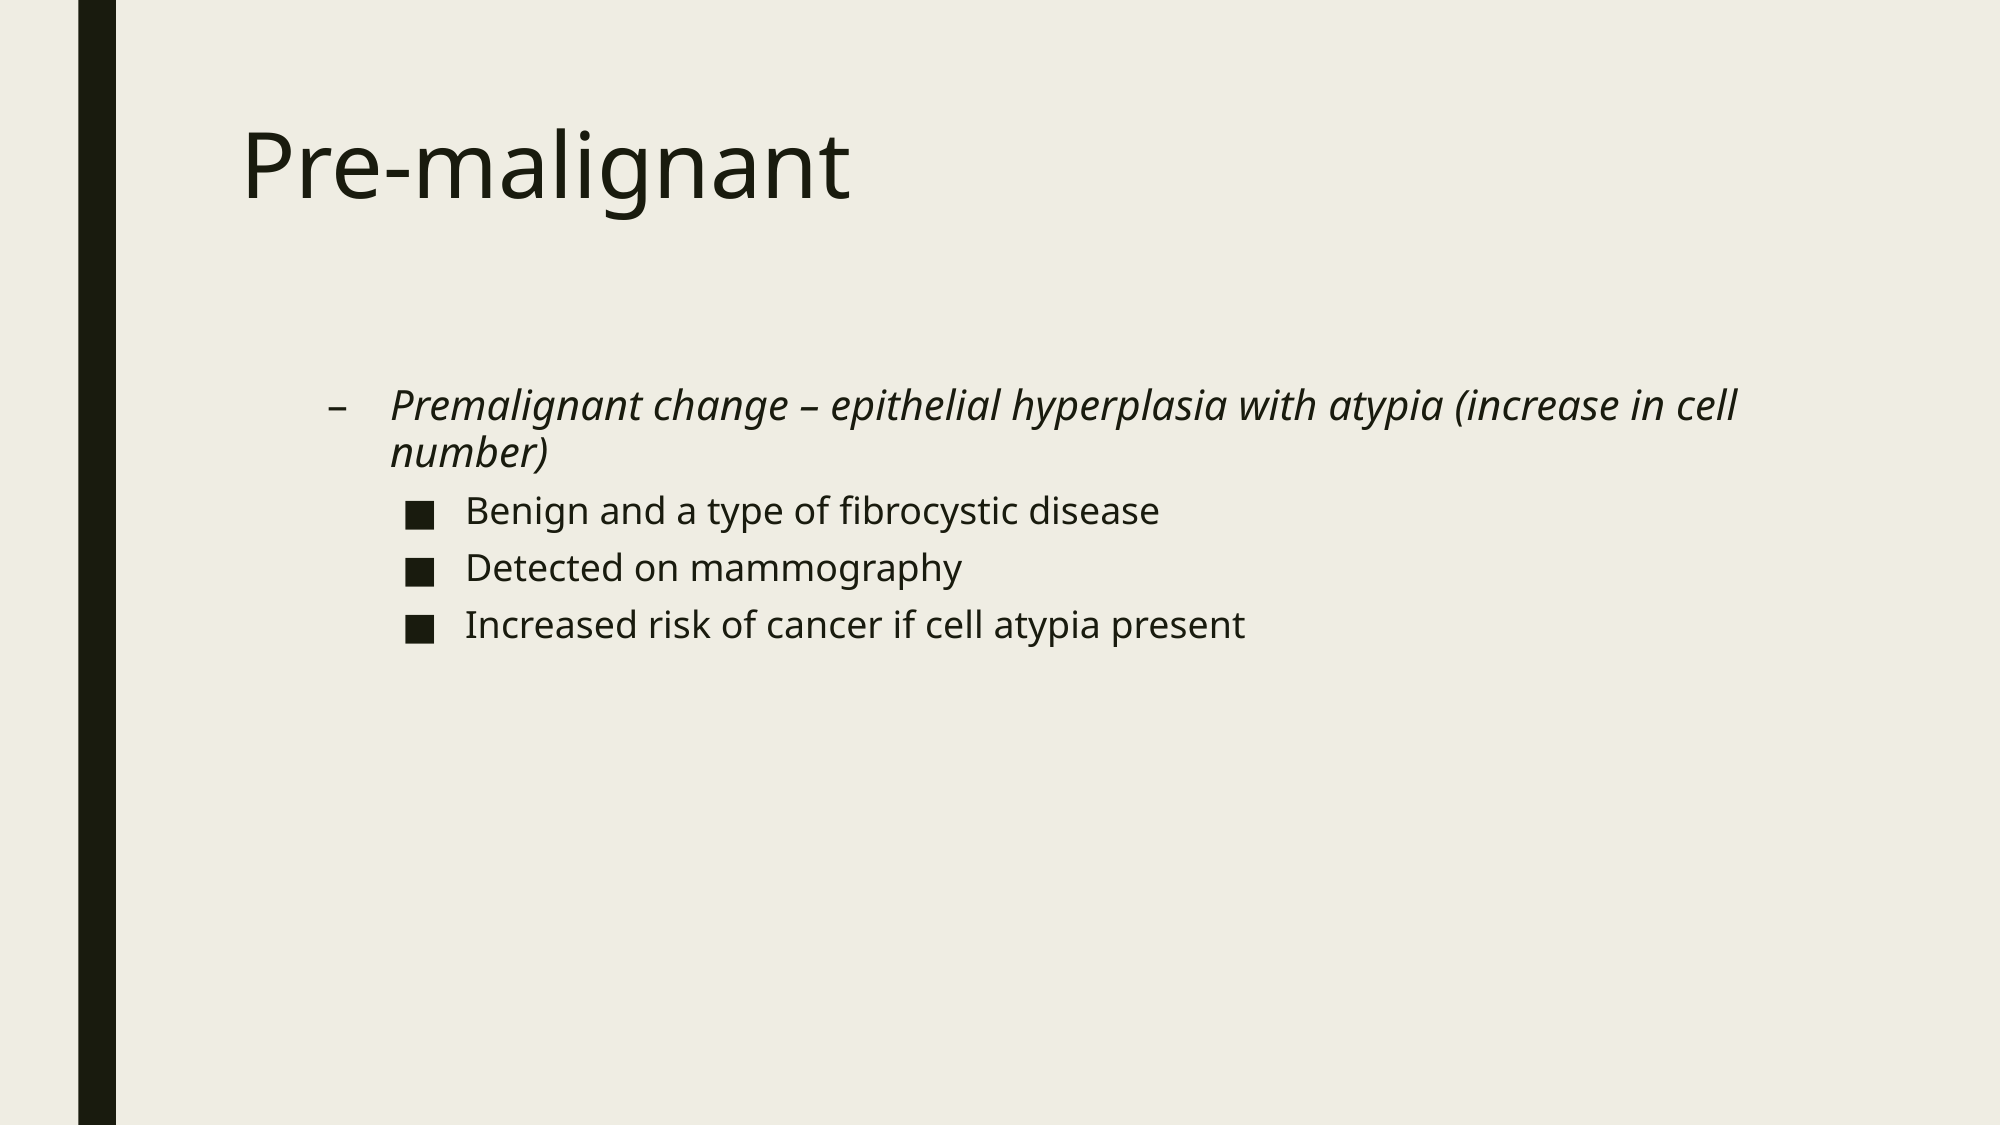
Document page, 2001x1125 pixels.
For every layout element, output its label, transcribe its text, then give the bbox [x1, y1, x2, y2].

title Pre-malignant [225, 112, 1800, 357]
list Premalignant change – epithelial hyperplasia with atypia (increase in cell number) Benign and a type of fibrocystic disease Detected on mammography Increased risk of cancer if cell atypia present [225, 375, 1800, 963]
